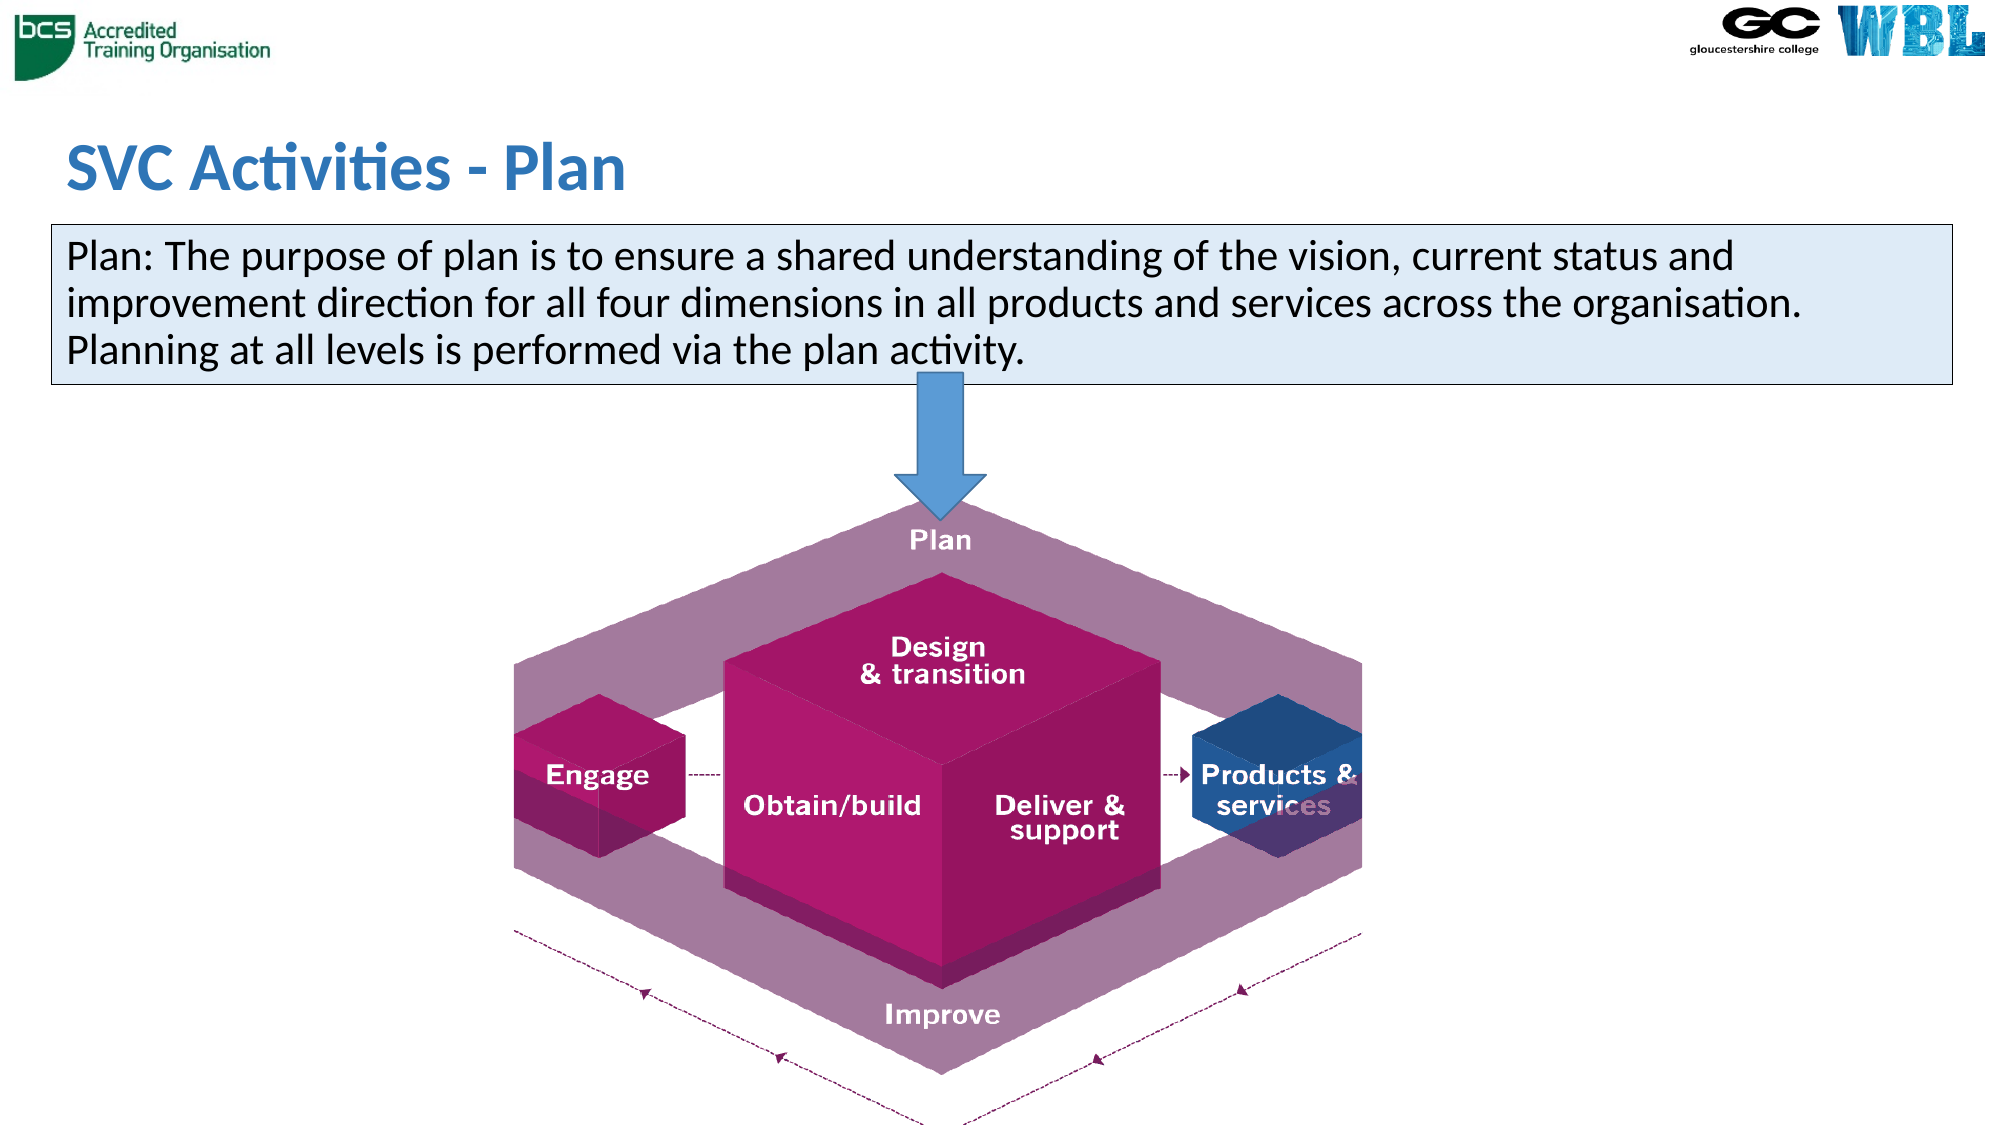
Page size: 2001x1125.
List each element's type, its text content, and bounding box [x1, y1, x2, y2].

list Plan: The purpose of plan is to ensure a shared understanding of the vision, current status and improvement direction for all four dimensions in all products and services across the organisation. Planning at all levels is performed via the plan activity. [51, 224, 1953, 385]
text_box [893, 371, 987, 491]
picture [1685, 3, 1823, 59]
picture [1838, 5, 1955, 56]
picture [1976, 39, 1981, 47]
picture [1957, 5, 1985, 45]
picture [0, 0, 286, 96]
title SVC Activities - Plan [51, 59, 1953, 224]
picture [1958, 48, 1972, 52]
picture [513, 491, 1363, 1125]
